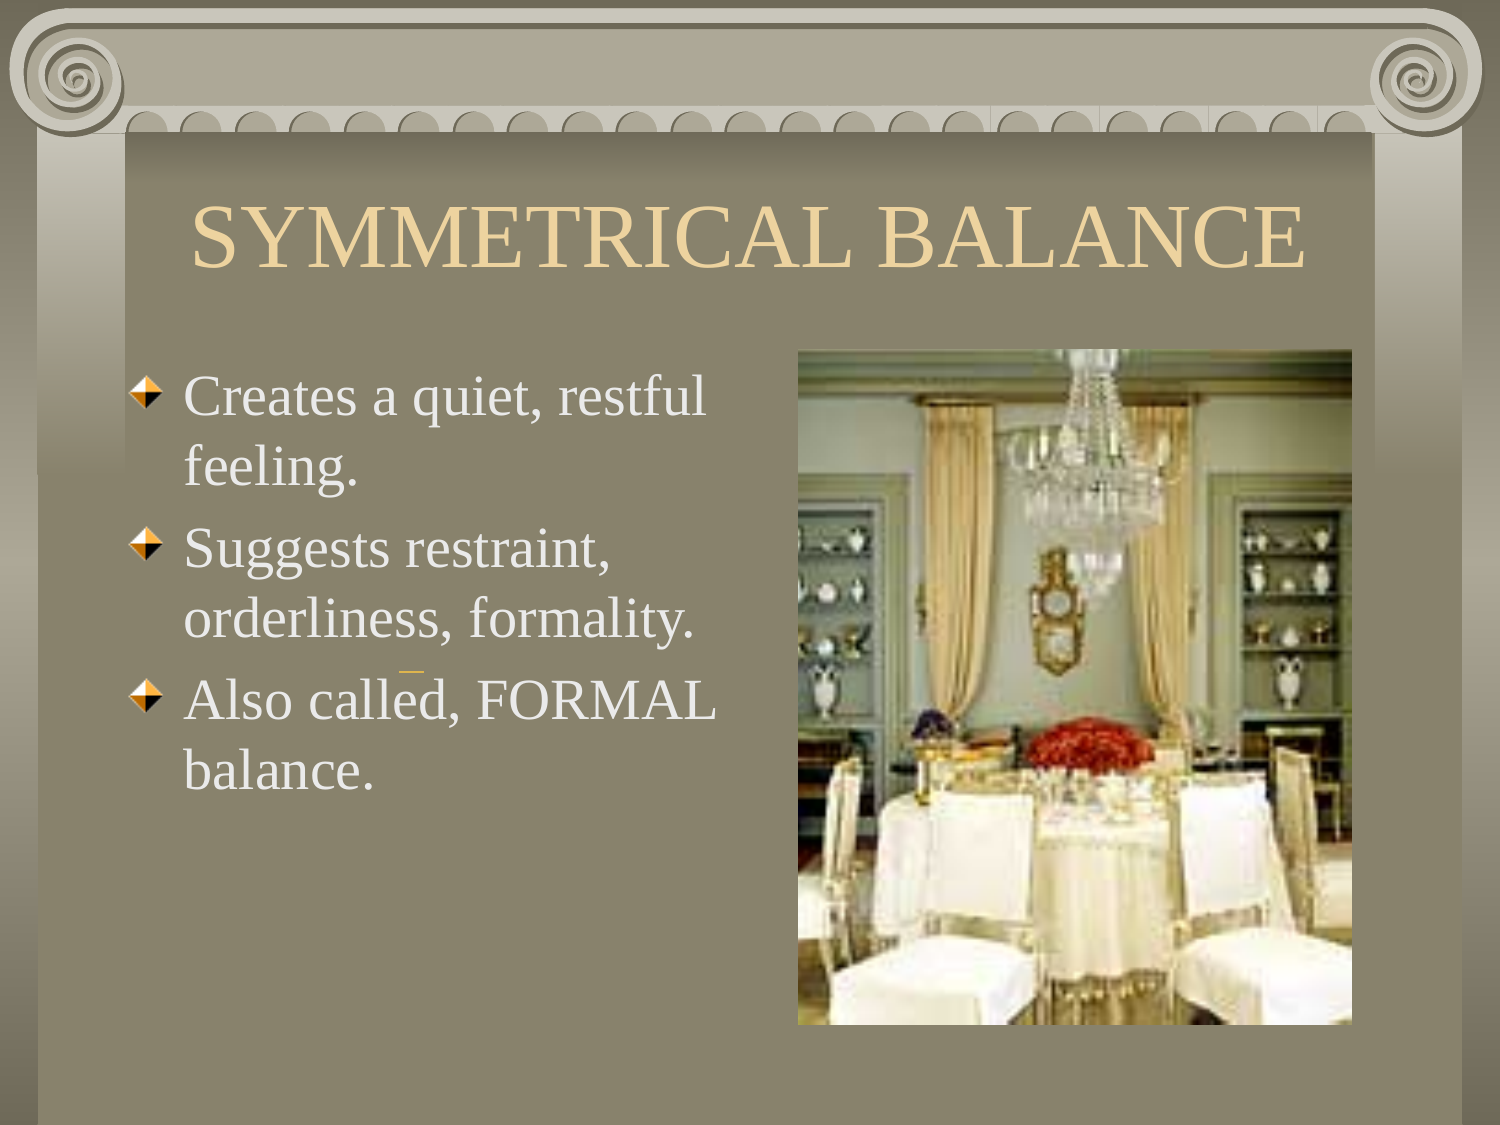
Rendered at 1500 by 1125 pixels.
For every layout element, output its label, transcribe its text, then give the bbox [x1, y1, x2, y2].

list Creates a quiet, restful feeling. Suggests restraint, orderliness, formality. Also called, FORMAL balance. [112, 350, 738, 1025]
picture [127, 525, 165, 563]
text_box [798, 349, 1352, 1026]
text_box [384, 386, 793, 731]
picture [127, 677, 165, 715]
picture [127, 374, 165, 411]
title SYMMETRICAL BALANCE [112, 137, 1388, 325]
